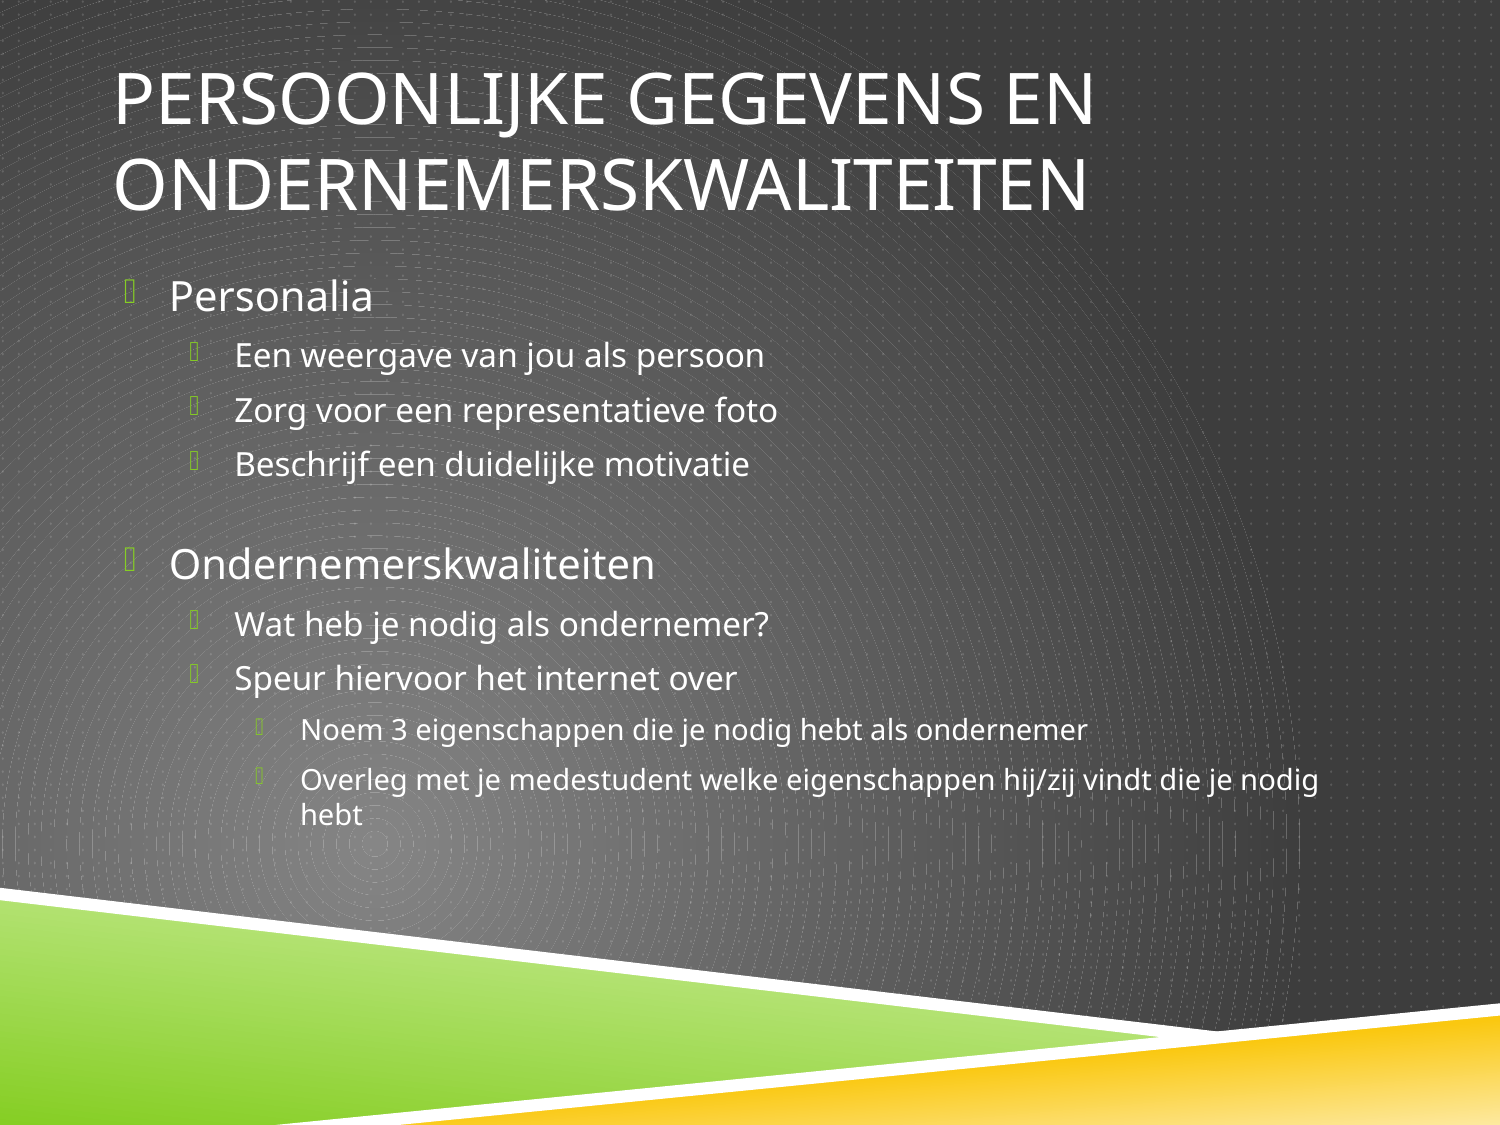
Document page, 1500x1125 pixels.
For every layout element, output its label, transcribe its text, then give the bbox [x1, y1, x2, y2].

list Personalia Een weergave van jou als persoon Zorg voor een representatieve foto Beschrijf een duidelijke motivatie Ondernemerskwaliteiten Wat heb je nodig als ondernemer? Speur hiervoor het internet over Noem 3 eigenschappen die je nodig hebt als ondernemer Overleg met je medestudent welke eigenschappen hij/zij vindt die je nodig hebt [112, 262, 1388, 875]
title Persoonlijke gegevens en ondernemerskwaliteiten [112, 45, 1388, 233]
